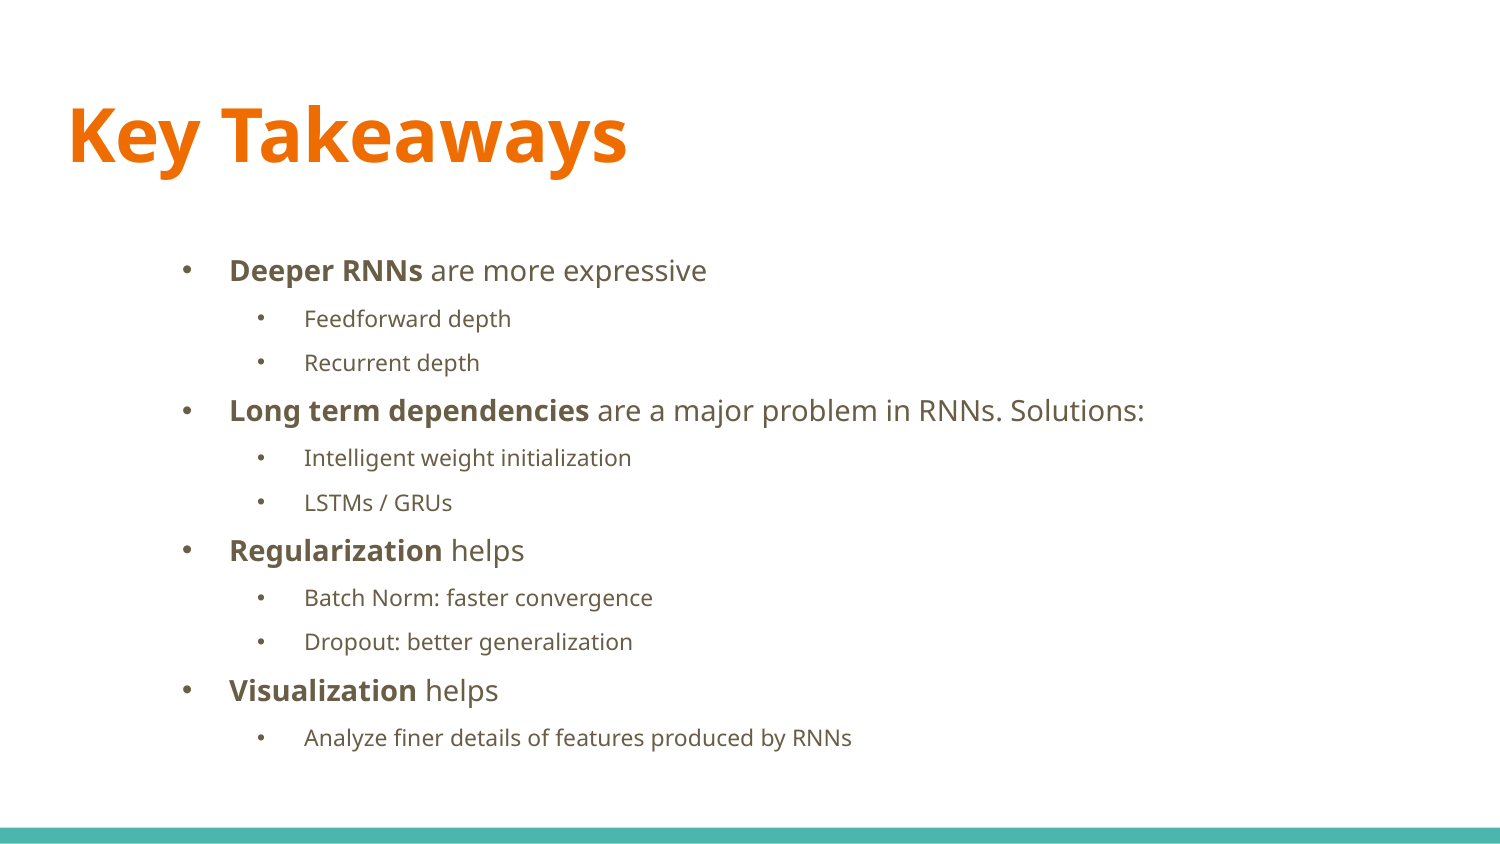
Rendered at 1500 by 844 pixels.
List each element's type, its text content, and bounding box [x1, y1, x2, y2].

list Deeper RNNs are more expressive Feedforward depth Recurrent depth Long term dependencies are a major problem in RNNs. Solutions: Intelligent weight initialization LSTMs / GRUs Regularization helps Batch Norm: faster convergence Dropout: better generalization Visualization helps Analyze finer details of features produced by RNNs [129, 237, 1500, 780]
title Key Takeaways [51, 72, 1449, 189]
